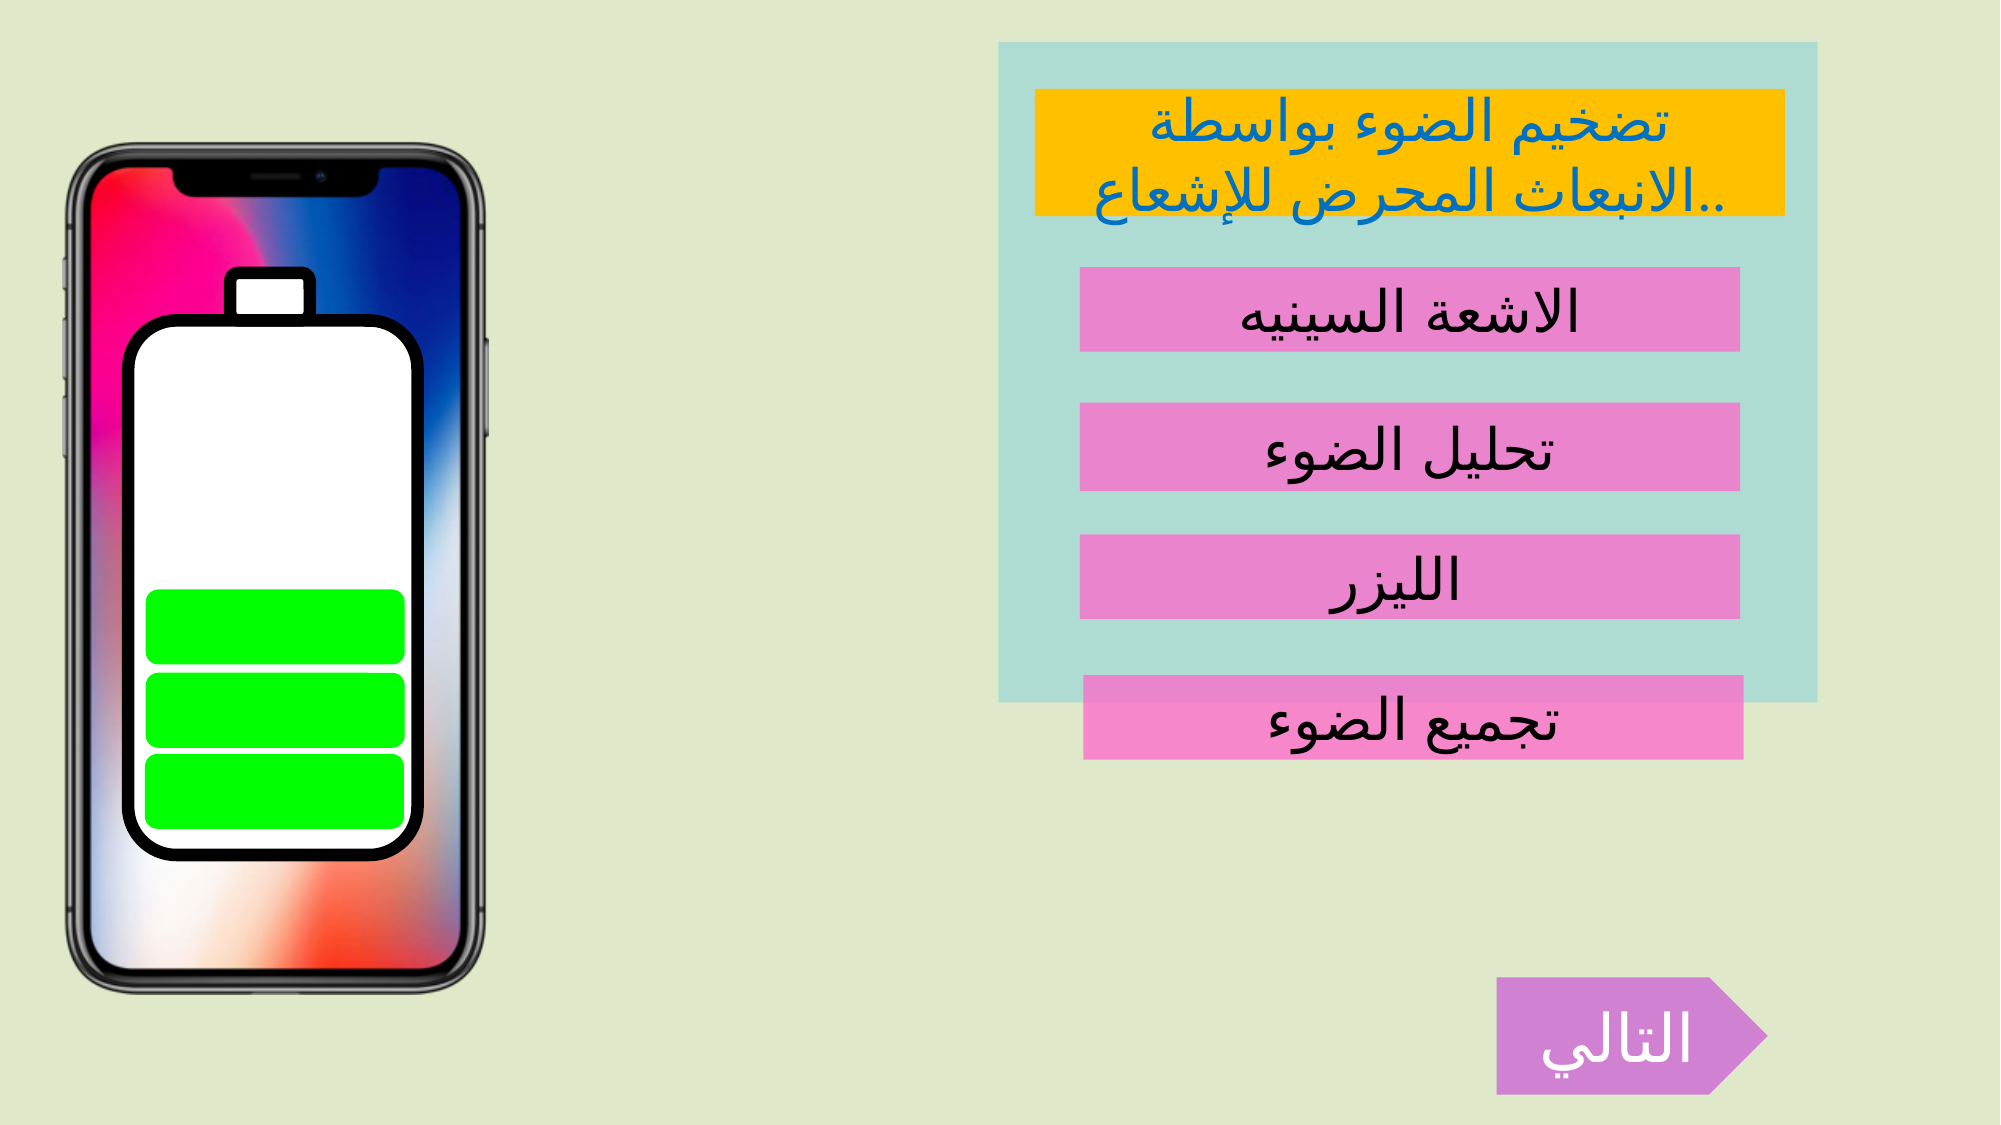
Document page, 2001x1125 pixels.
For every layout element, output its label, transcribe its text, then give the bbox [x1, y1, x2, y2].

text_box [62, 141, 490, 1013]
text_box تضخيم الضوء بواسطة الانبعاث المحرض للإشعاع.. [1033, 87, 1787, 218]
text_box [996, 40, 1820, 704]
text_box التالي [1494, 975, 1770, 1097]
text_box الاشعة السينيه [1078, 265, 1742, 354]
text_box الليزر [1078, 532, 1742, 621]
text_box تحليل الضوء [1078, 401, 1742, 493]
text_box تجميع الضوء [1081, 673, 1746, 762]
